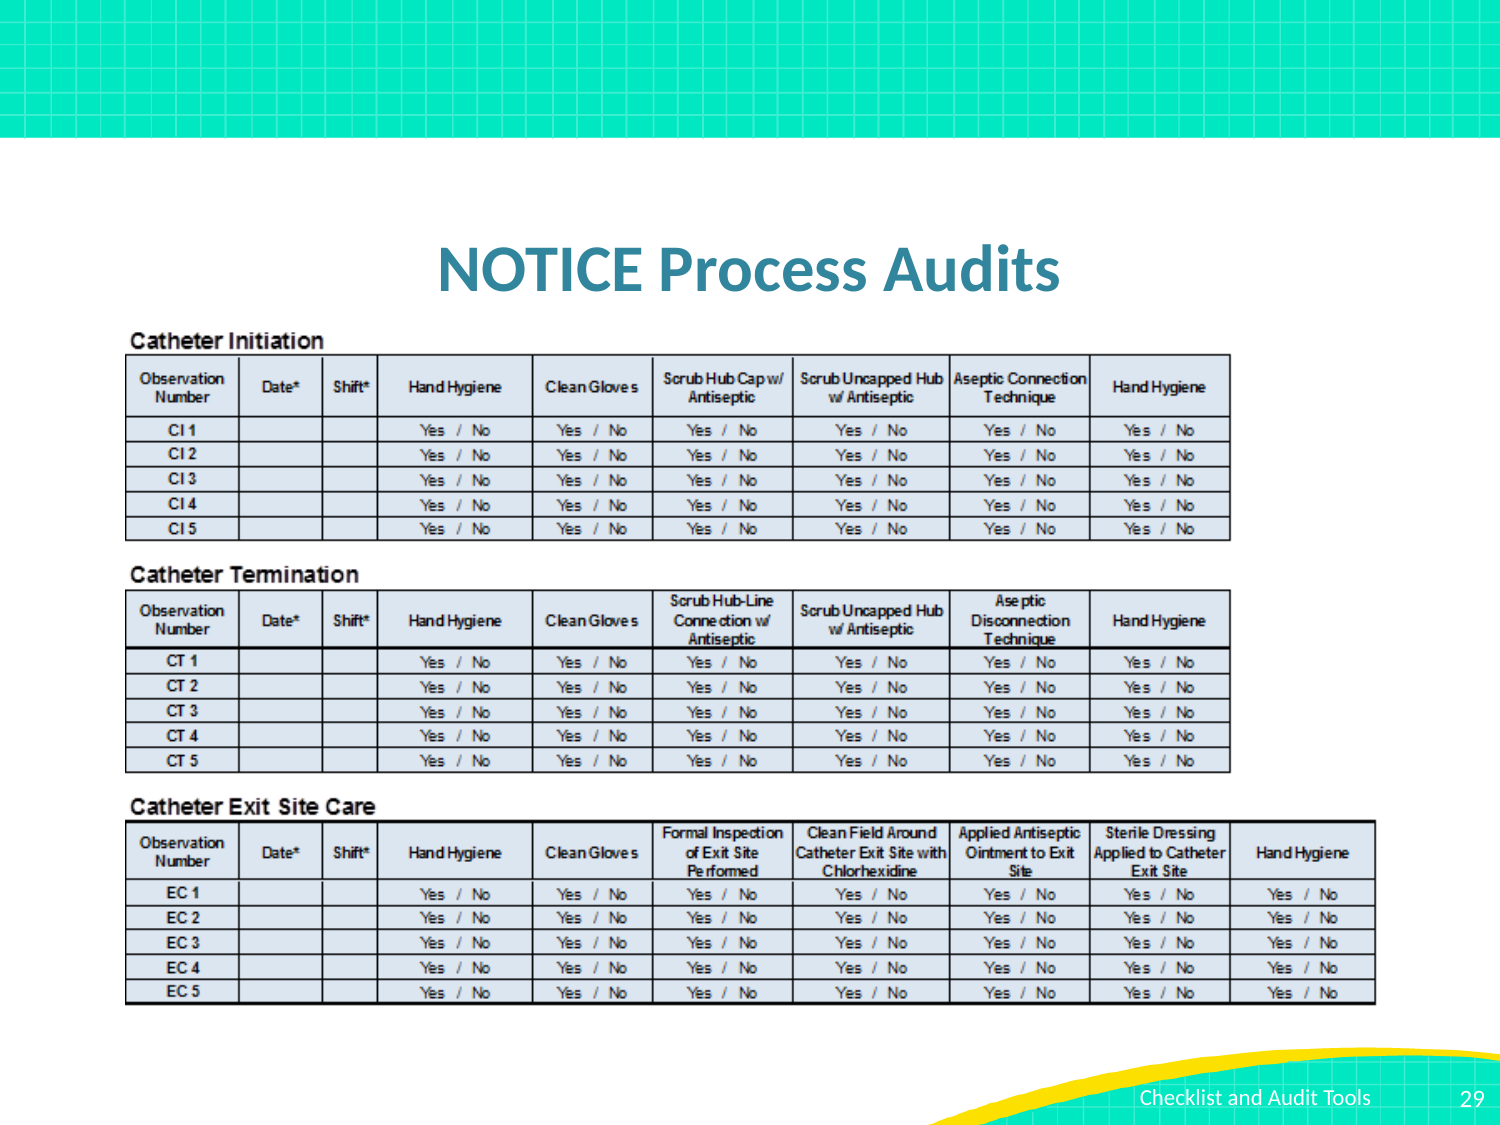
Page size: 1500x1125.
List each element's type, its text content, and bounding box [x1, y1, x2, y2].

picture [0, 0, 1500, 1125]
slide_number 29 [1374, 1071, 1500, 1125]
title NOTICE Process Audits [75, 200, 1425, 329]
